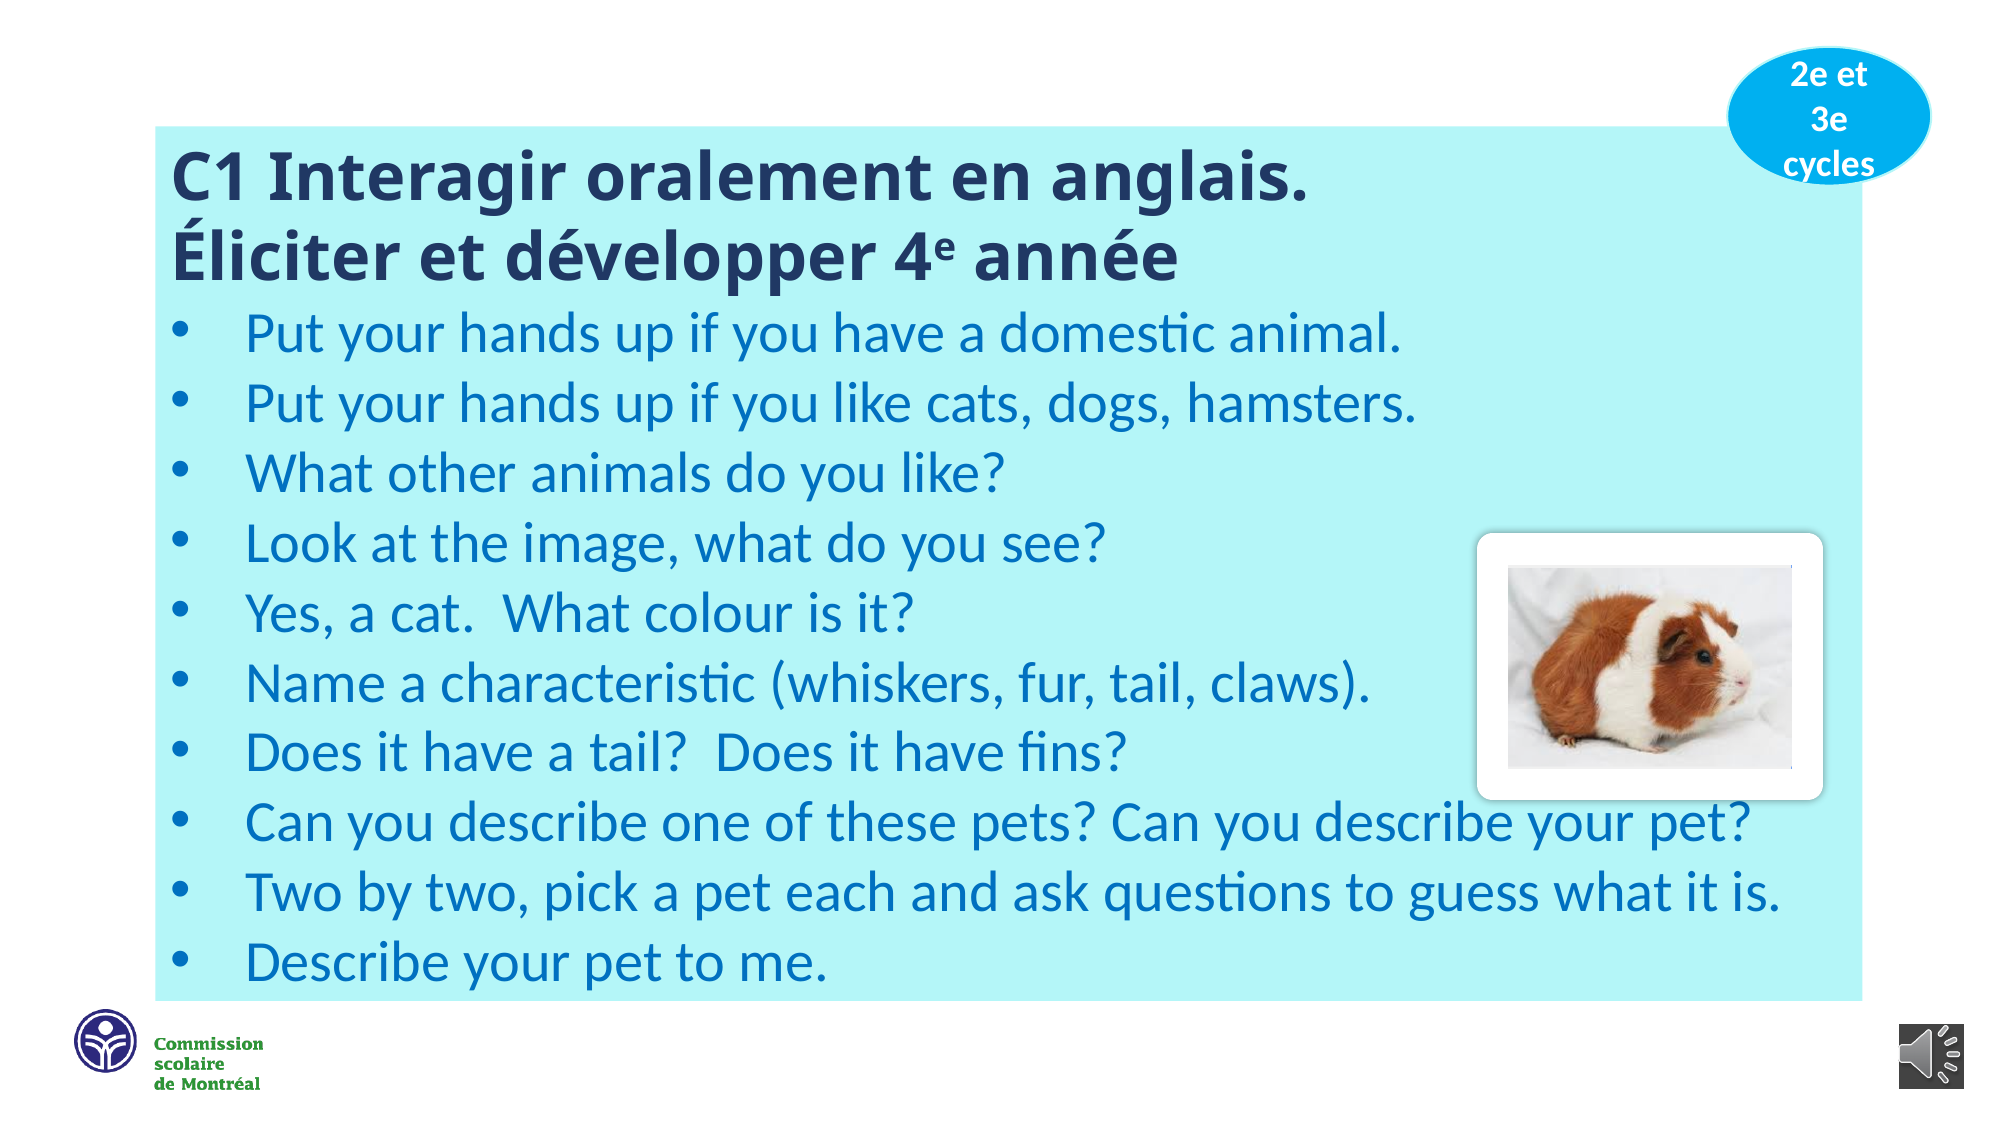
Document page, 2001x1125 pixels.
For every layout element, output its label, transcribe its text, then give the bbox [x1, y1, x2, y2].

text_box C1 Interagir oralement en anglais. Éliciter et développer 4e année Put your hands up if you have a domestic animal. Put your hands up if you like cats, dogs, hamsters. What other animals do you like? Look at the image, what do you see? Yes, a cat. What colour is it? Name a characteristic (whiskers, fur, tail, claws). Does it have a tail? Does it have fins? Can you describe one of these pets? Can you describe your pet? Two by two, pick a pet each and ask questions to guess what it is. Describe your pet to me. [155, 126, 1863, 1001]
title C1 Interagir oralement en anglais 50% Cette compétence est considérée la plus importante à travailler et pour laquelle l’enseignant va offrir le plus de soutien en classe. [137, 59, 1767, 850]
picture [1508, 564, 1793, 769]
picture [74, 1009, 263, 1090]
text_box 2e et 3e cycles [1726, 45, 1933, 187]
picture [1897, 1022, 1965, 1090]
